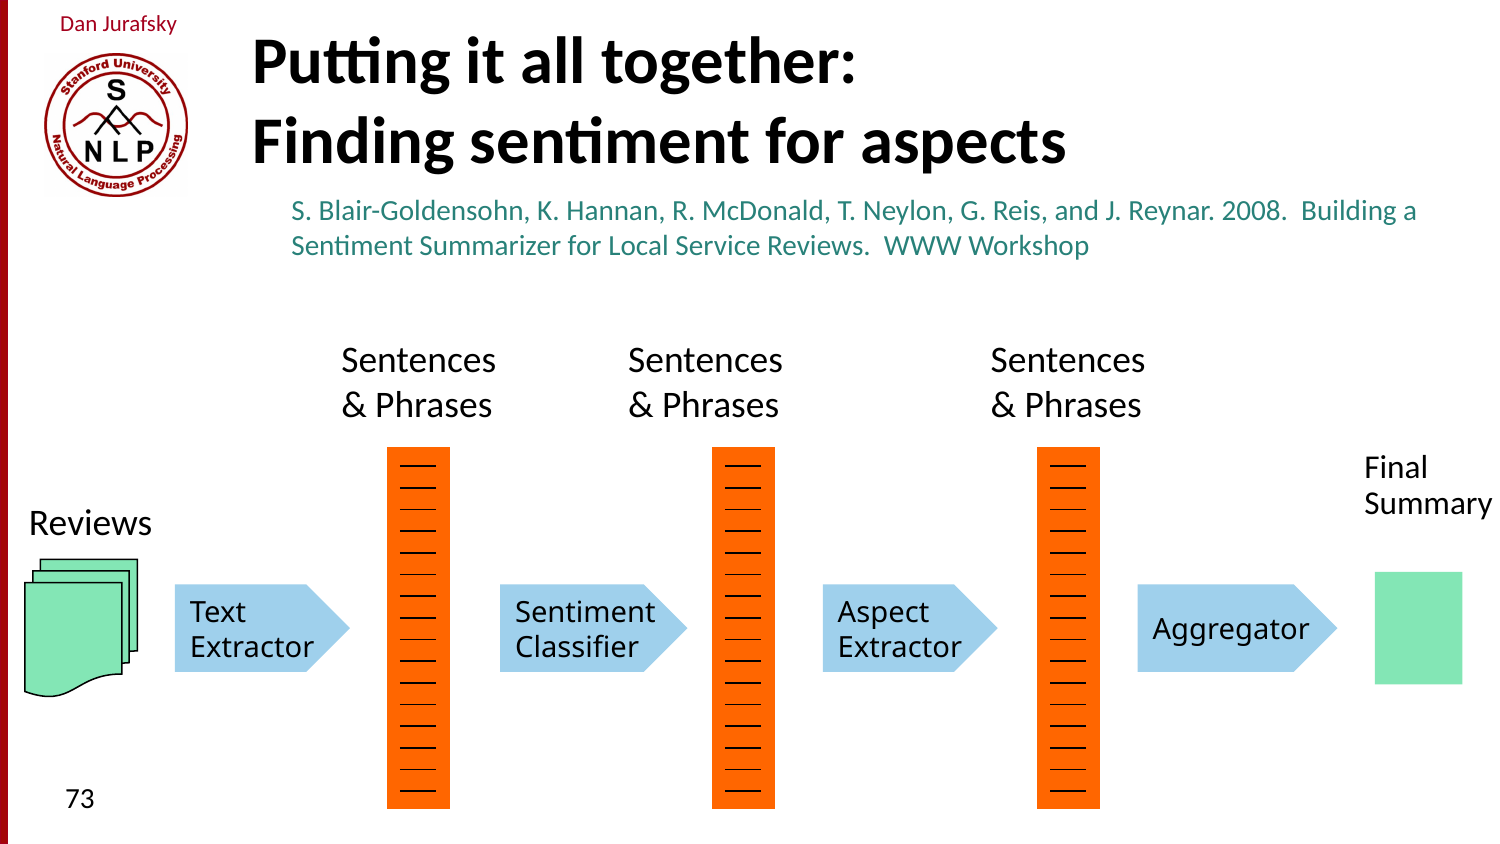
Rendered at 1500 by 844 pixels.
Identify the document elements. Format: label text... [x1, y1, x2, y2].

text_box Sentiment Classifier [500, 584, 688, 672]
title Putting it all together: Finding sentiment for aspects [237, 21, 1463, 185]
slide_number 73 [49, 771, 376, 829]
text_box Text Extractor [174, 584, 350, 672]
text_box [1374, 571, 1463, 685]
text_box Final Summary [1349, 442, 1500, 530]
text_box S. Blair-Goldensohn, K. Hannan, R. McDonald, T. Neylon, G. Reis, and J. Reynar. 2008. Building a Sentiment Summarizer for Local Service Reviews. WWW Workshop [276, 184, 1500, 269]
text_box Sentences & Phrases [326, 328, 512, 433]
text_box Reviews [14, 490, 168, 551]
text_box Sentences & Phrases [613, 328, 799, 433]
picture [44, 53, 188, 197]
text_box [24, 559, 138, 697]
text_box Aggregator [1137, 584, 1338, 672]
text_box Sentences & Phrases [975, 328, 1161, 433]
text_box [712, 446, 776, 810]
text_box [1037, 446, 1101, 810]
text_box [387, 446, 451, 810]
text_box Aspect Extractor [822, 584, 998, 672]
